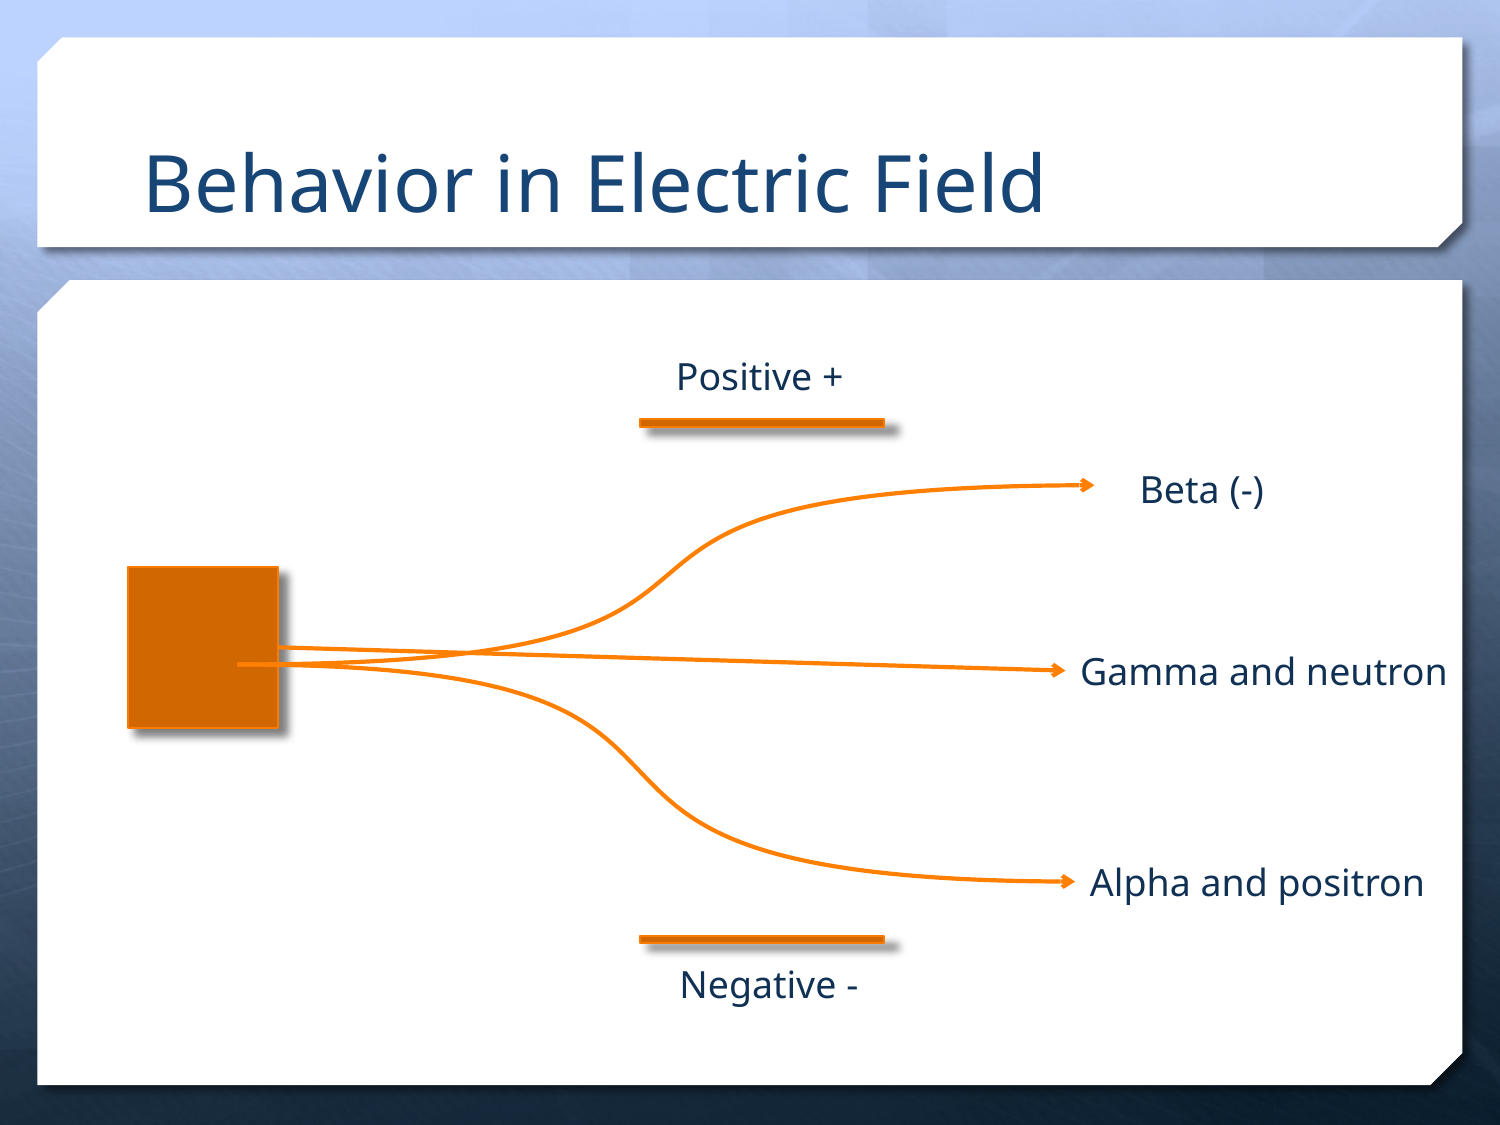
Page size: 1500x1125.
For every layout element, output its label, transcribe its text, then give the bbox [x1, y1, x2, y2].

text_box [236, 664, 1095, 883]
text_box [236, 484, 1095, 664]
title Behavior in Electric Field [127, 48, 1372, 236]
text_box Beta (-) [1124, 458, 1279, 519]
text_box [639, 935, 885, 944]
text_box Gamma and neutron [1125, 640, 1500, 701]
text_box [277, 646, 1066, 672]
text_box Alpha and positron [1075, 851, 1441, 912]
text_box [639, 418, 885, 428]
text_box Negative - [664, 958, 874, 1013]
text_box [127, 566, 236, 729]
text_box Positive + [661, 345, 859, 406]
